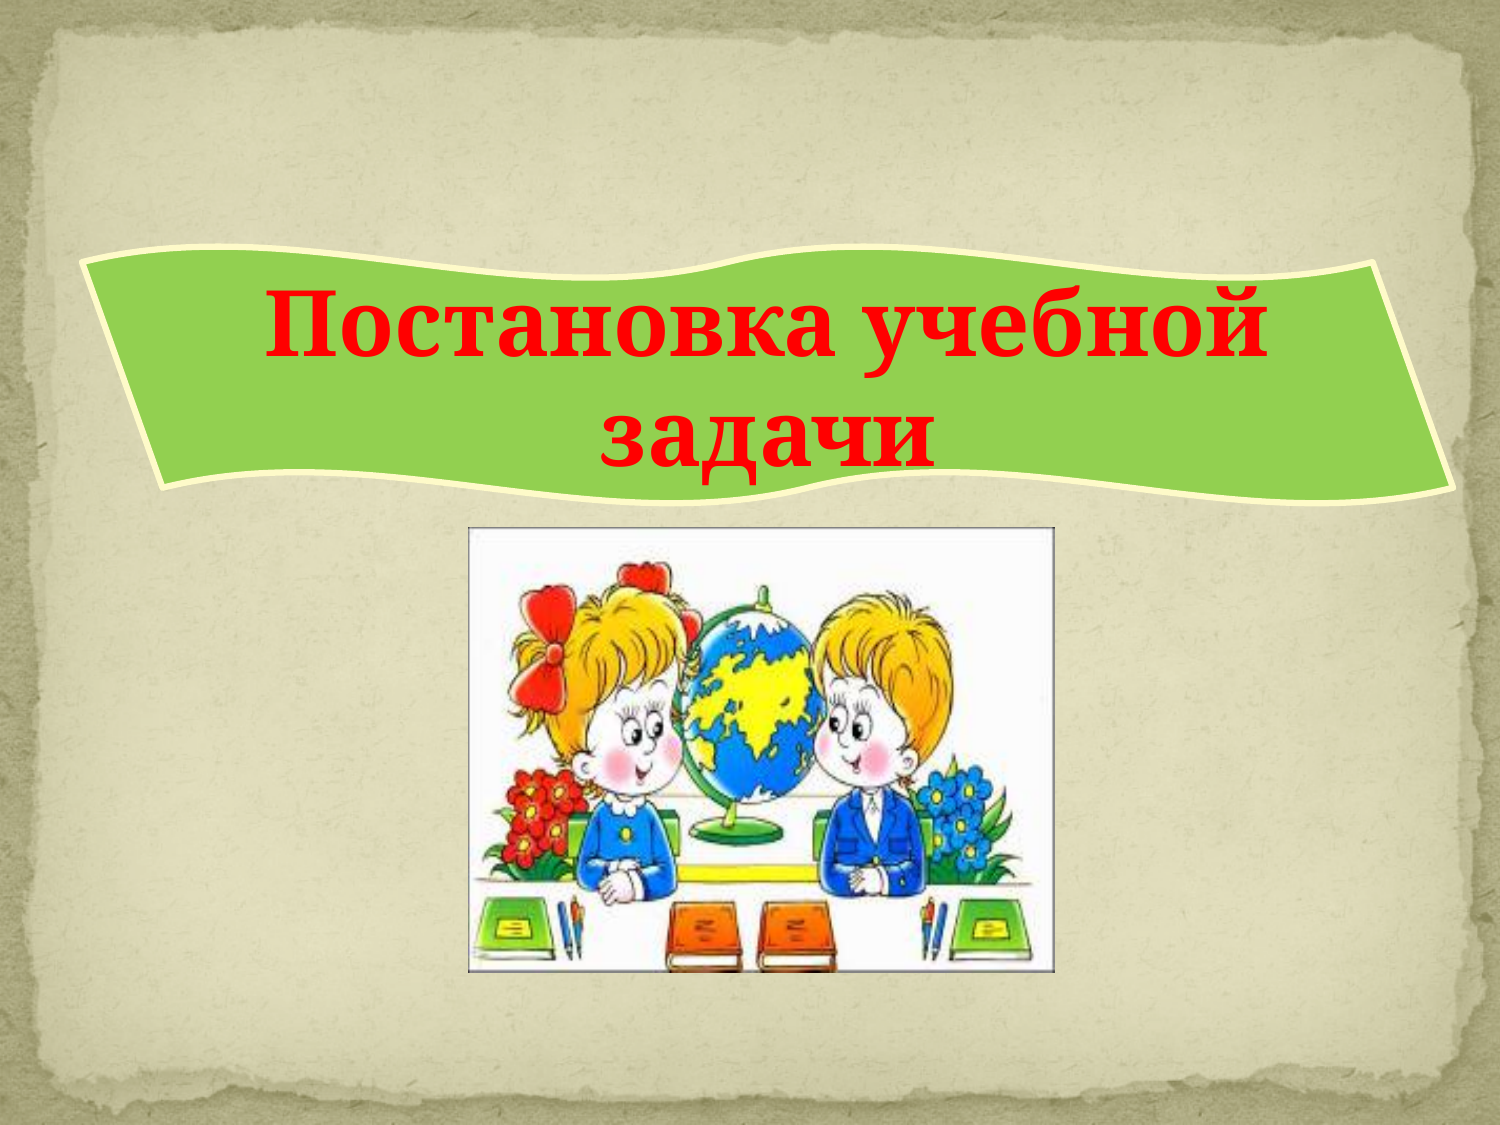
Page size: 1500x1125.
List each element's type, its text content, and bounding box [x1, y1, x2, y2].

picture [468, 527, 1055, 973]
text_box Постановка учебной задачи [79, 243, 1457, 507]
